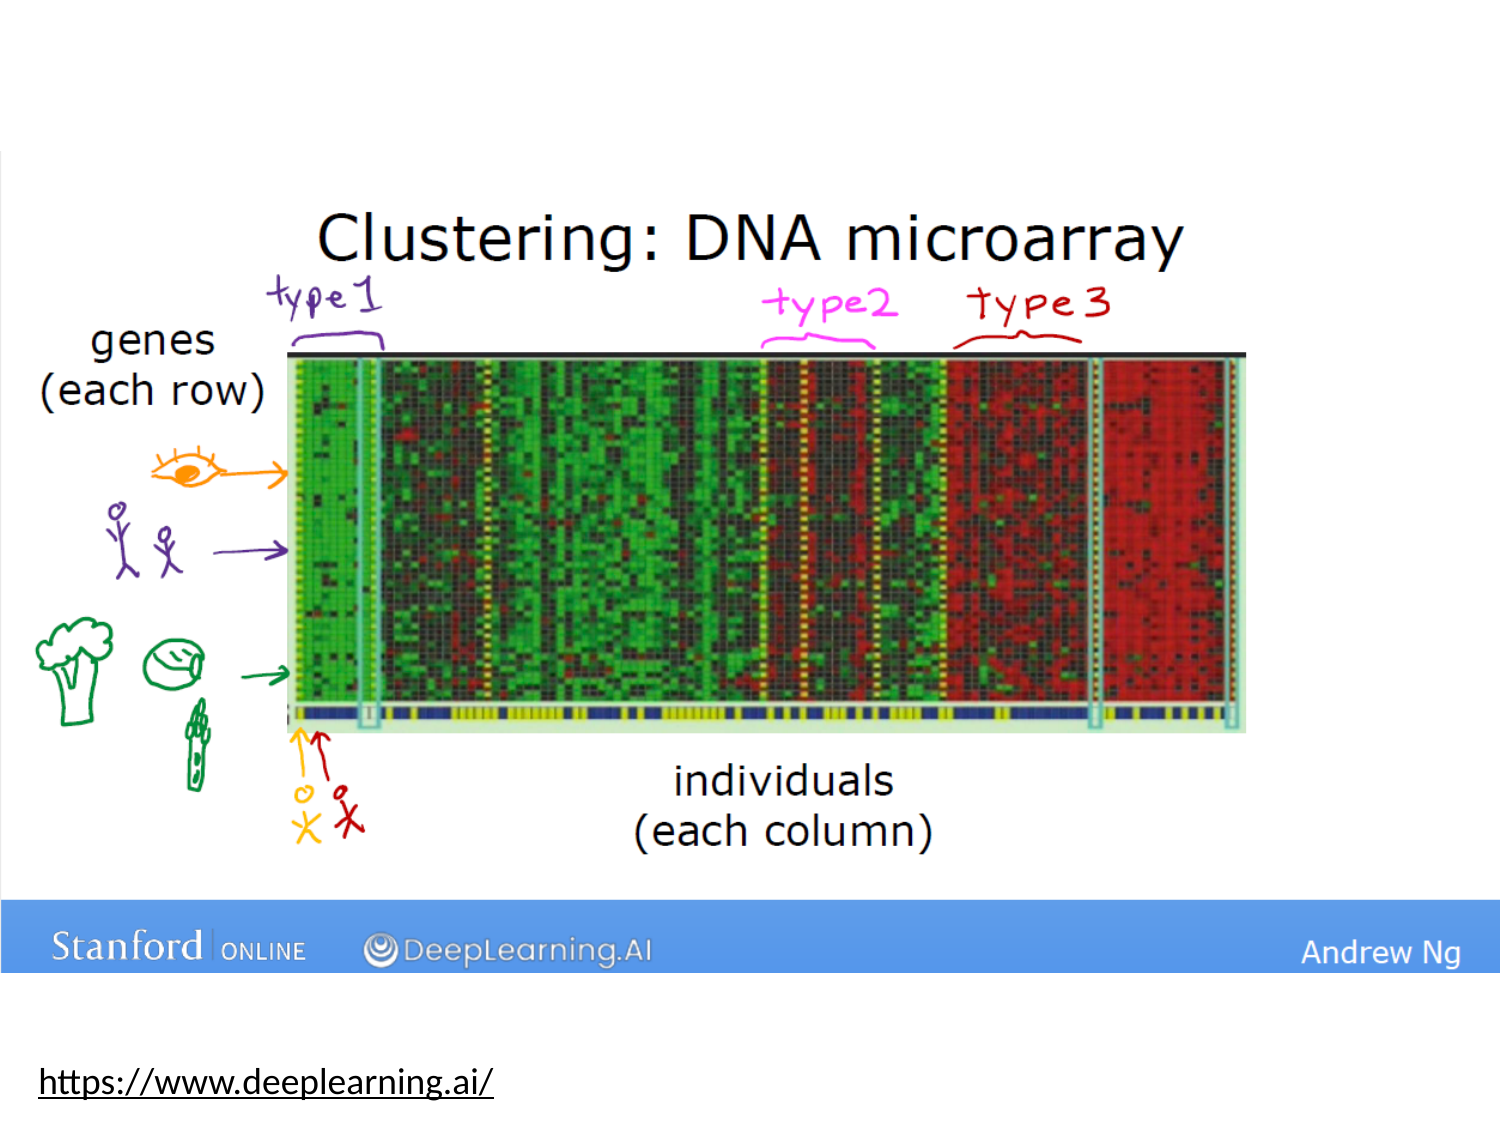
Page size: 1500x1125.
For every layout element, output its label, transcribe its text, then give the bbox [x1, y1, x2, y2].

picture [0, 151, 1500, 974]
text_box https://www.deeplearning.ai/ [23, 1049, 774, 1109]
